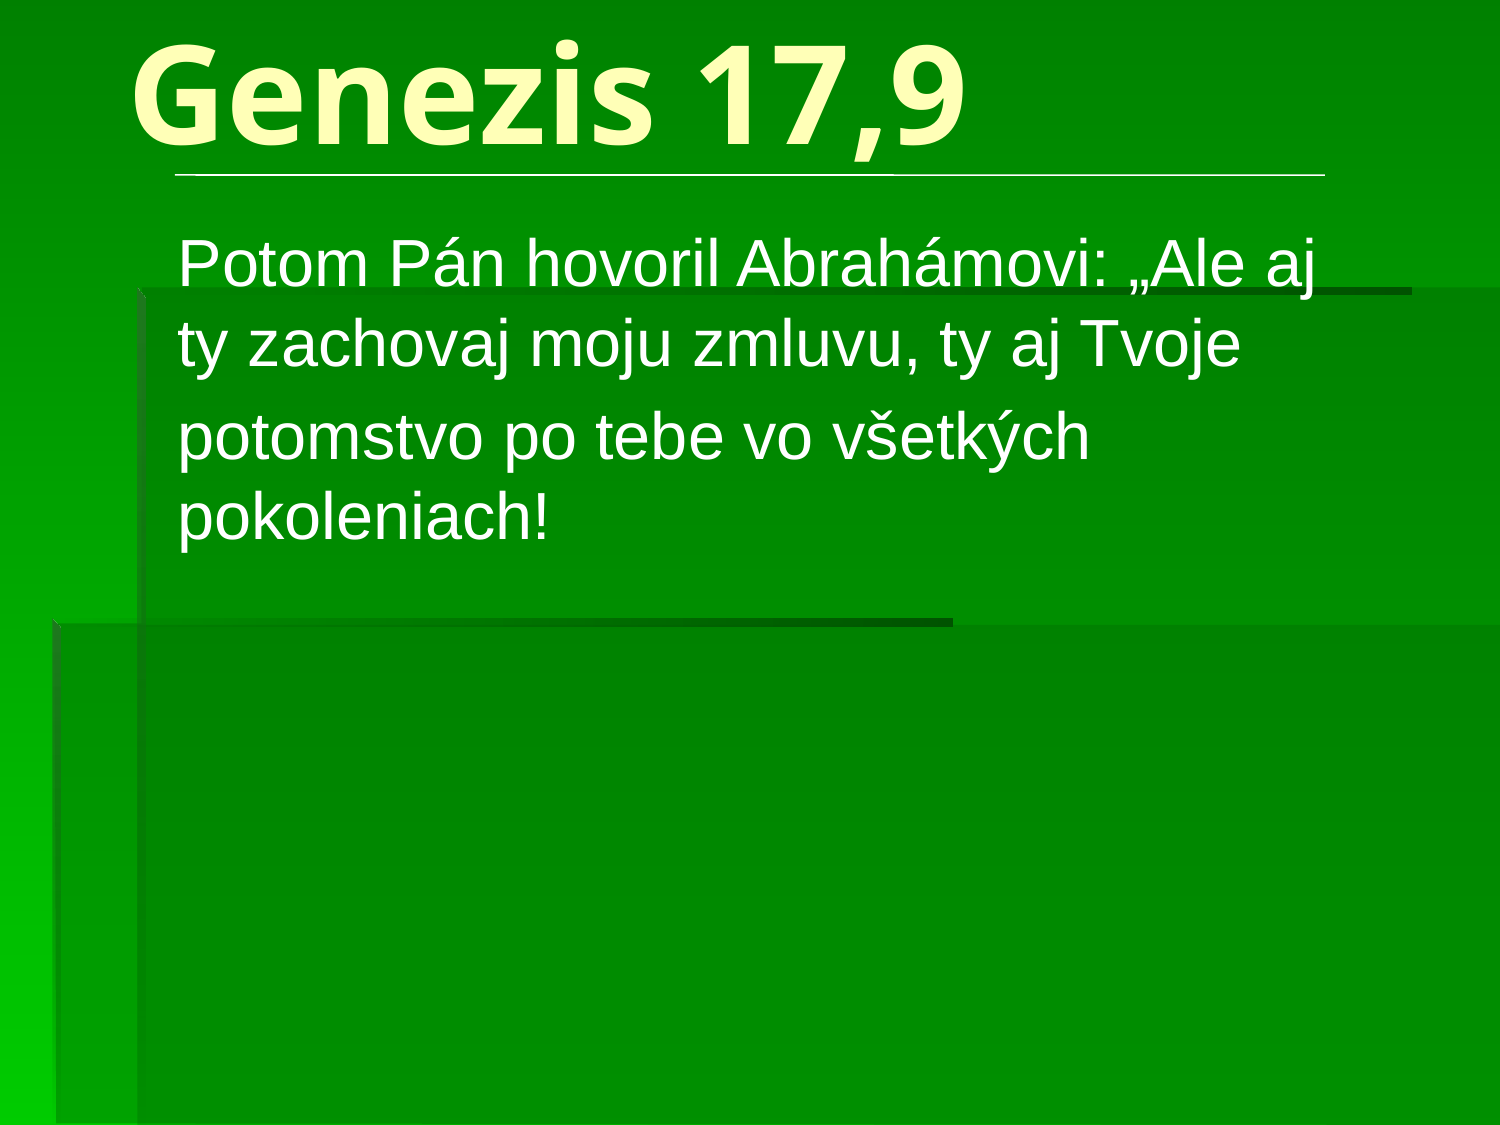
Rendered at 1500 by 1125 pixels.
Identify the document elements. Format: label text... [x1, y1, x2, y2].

title Genezis 17,9 [112, 0, 1388, 213]
subtitle Potom Pán hovoril Abrahámovi: „Ale aj ty zachovaj moju zmluvu, ty aj Tvoje potomstvo po tebe vo všetkých pokoleniach! [162, 212, 1363, 1125]
